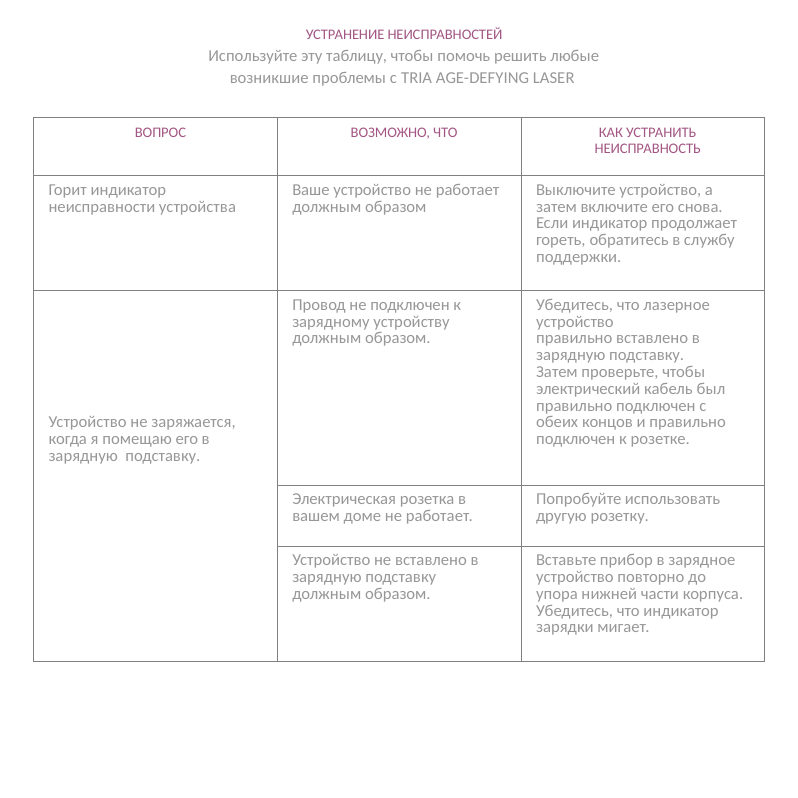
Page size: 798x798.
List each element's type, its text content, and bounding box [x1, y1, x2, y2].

table_cell Электрическая розетка в вашем доме не работает. [278, 486, 521, 546]
table_cell Горит индикатор неисправности устройства [34, 176, 277, 290]
table_header ВОПРОС [34, 118, 277, 175]
table_cell Устройство не вставлено в зарядную подставку должным образом. [278, 547, 521, 661]
table_cell Попробуйте использовать другую розетку. [522, 486, 764, 546]
table_cell Устройство не заряжается, когда я помещаю его в зарядную подставку. [34, 291, 277, 661]
table_cell Провод не подключен к зарядному устройству должным образом. [278, 291, 521, 485]
table_cell Убедитесь, что лазерное устройство правильно вставлено в зарядную подставку. Затем проверьте, чтобы электрический кабель был правильно подключен с обеих концов и правильно подключен к розетке. [522, 291, 764, 485]
table_cell Вставьте прибор в зарядное устройство повторно до упора нижней части корпуса. Убедитесь, что индикатор зарядки мигает. [522, 547, 764, 661]
table_header КАК УСТРАНИТЬ НЕИСПРАВНОСТЬ [522, 118, 764, 175]
table_header ВОЗМОЖНО, ЧТО [278, 118, 521, 175]
text_box УСТРАНЕНИЕ НЕИСПРАВНОСТЕЙ Используйте эту таблицу, чтобы помочь решить любые возникшие проблемы с TRIA AGE-DEFYING LASER [156, 16, 643, 94]
table_cell Ваше устройство не работает должным образом [278, 176, 521, 290]
table_cell Выключите устройство, а затем включите его снова. Если индикатор продолжает гореть, обратитесь в службу поддержки. [522, 176, 764, 290]
